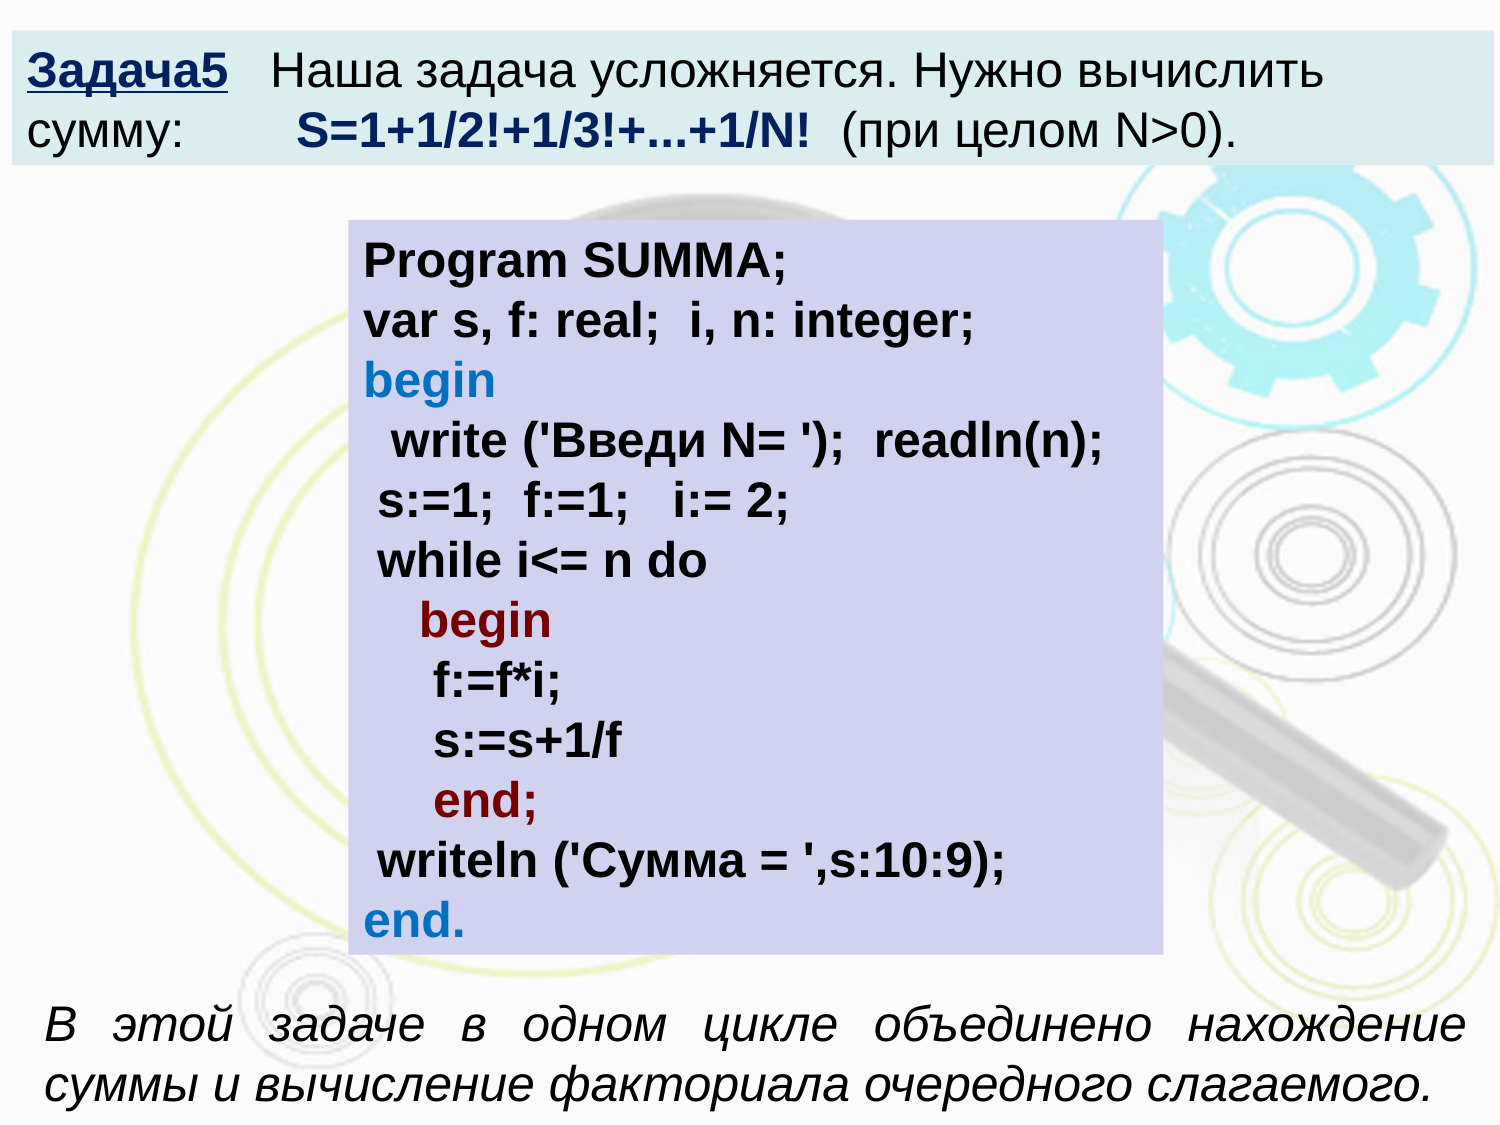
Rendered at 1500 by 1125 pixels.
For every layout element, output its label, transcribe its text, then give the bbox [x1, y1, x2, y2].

picture [0, 0, 1500, 1125]
text_box Program SUMMA; var s, f: real; i, n: integer; begin write ('Введи N= '); readln(n); s:=1; f:=1; i:= 2; while i<= n do begin f:=f*i; s:=s+1/f end; writeln ('Сумма = ',s:10:9); end. [348, 219, 1164, 955]
text_box Задача5 Наша задача усложняется. Нужно вычислить сумму: S=1+1/2!+1/3!+...+1/N! (при целом N>0). [11, 30, 1495, 166]
text_box В этой задаче в одном цикле объединено нахождение суммы и вычисление факториала очередного слагаемого. [29, 983, 1483, 1119]
